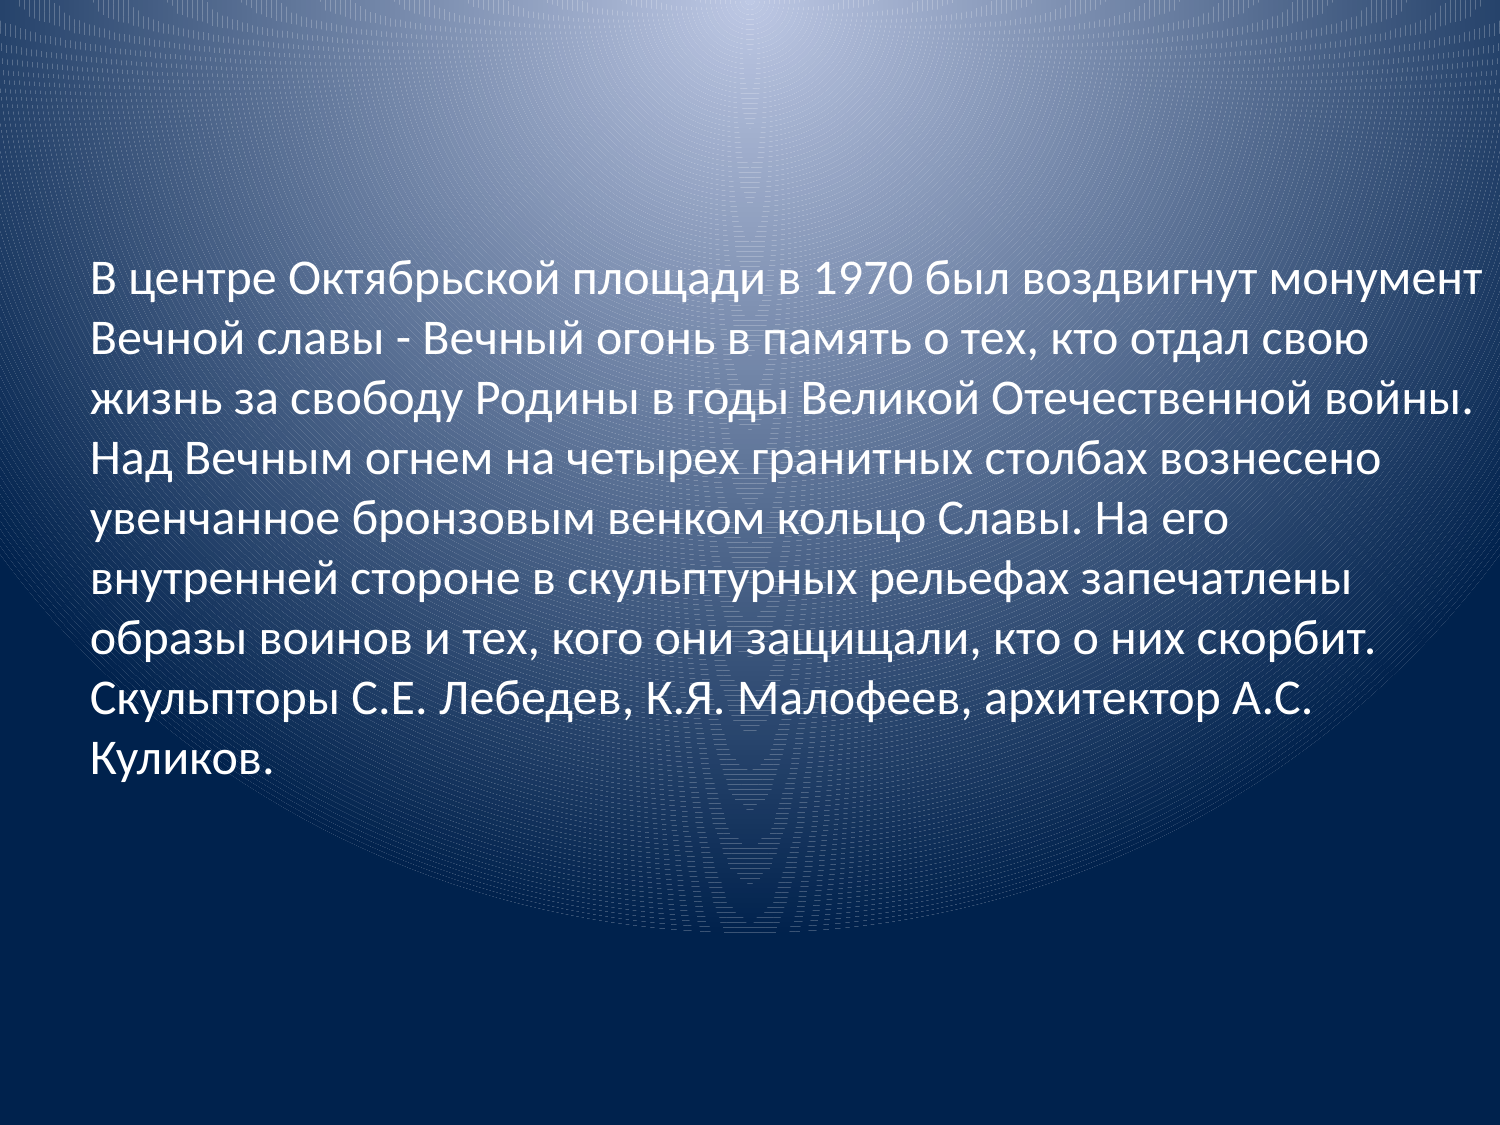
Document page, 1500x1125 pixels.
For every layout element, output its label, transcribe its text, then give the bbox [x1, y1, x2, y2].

text_box В центре Октябрьской площади в 1970 был воздвигнут монумент Вечной славы - Вечный огонь в память о тех, кто отдал свою жизнь за свободу Родины в годы Великой Отечественной войны. Над Вечным огнем на четырех гранитных столбах вознесено увенчанное бронзовым венком кольцо Славы. На его внутренней стороне в скульптурных рельефах запечатлены образы воинов и тех, кого они защищали, кто о них скорбит. Скульпторы С.Е. Лебедев, К.Я. Малофеев, архитектор А.С. Куликов. [74, 236, 1500, 837]
